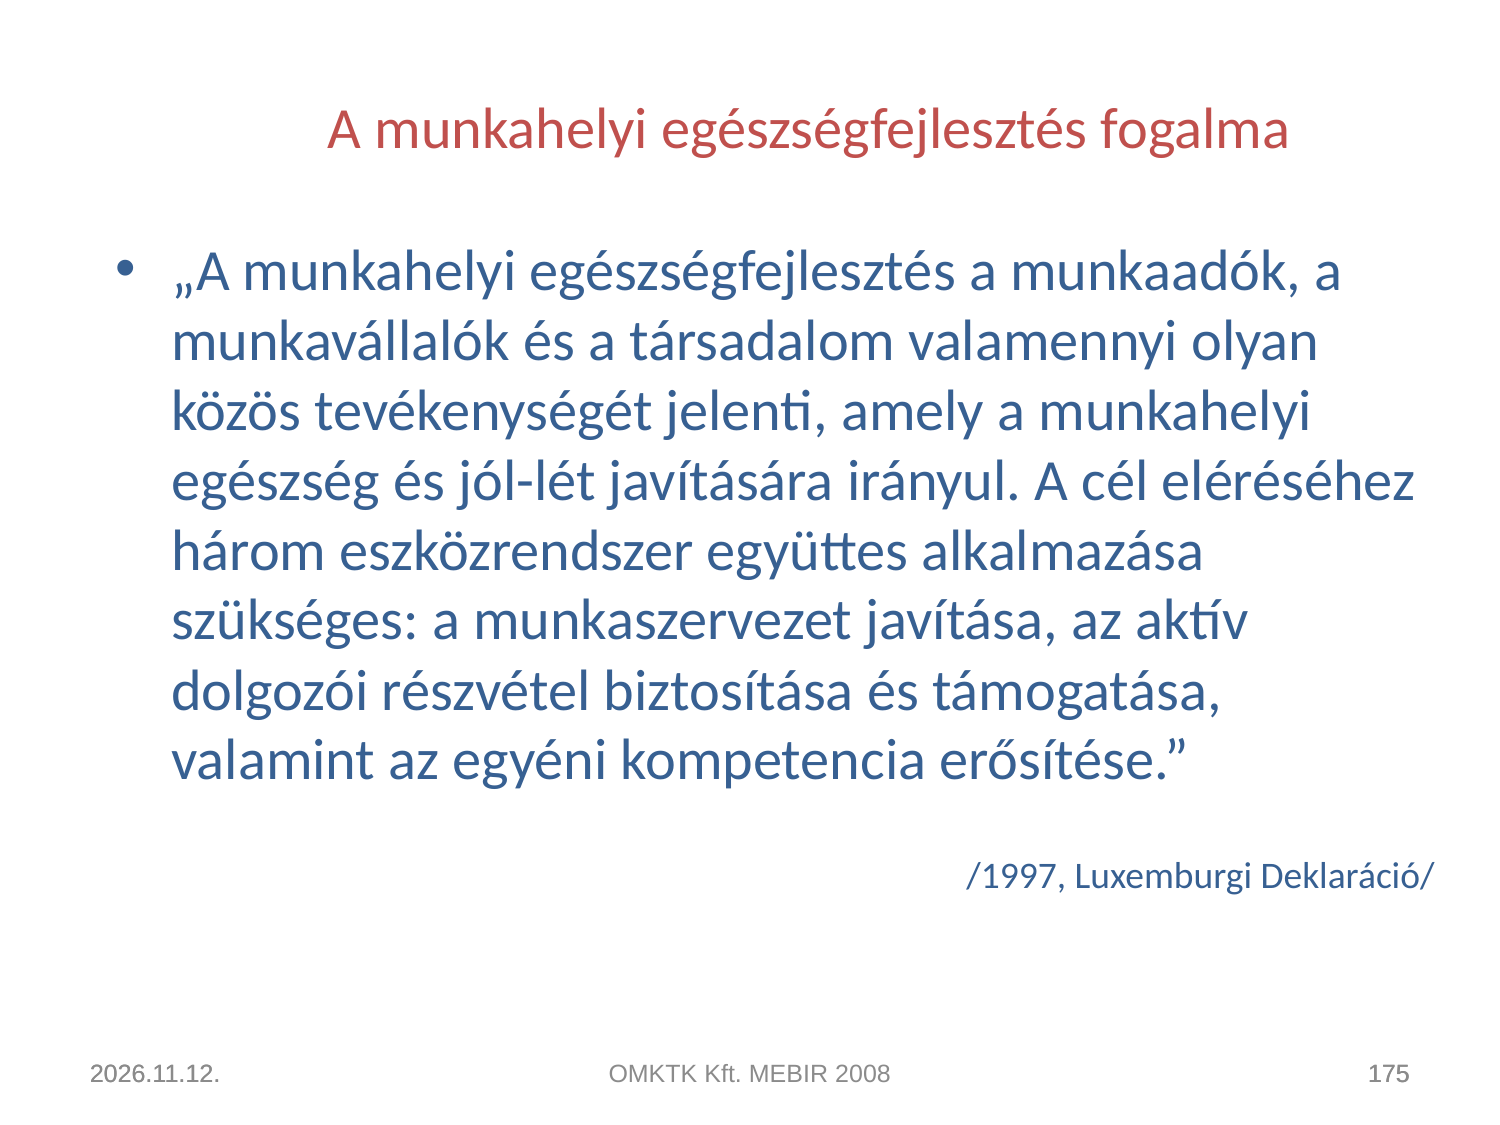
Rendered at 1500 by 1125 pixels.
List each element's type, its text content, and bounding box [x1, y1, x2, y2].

text_box 2011.04.22. [75, 1042, 425, 1103]
list „A munkahelyi egészségfejlesztés a munkaadók, a munkavállalók és a társadalom valamennyi olyan közös tevékenységét jelenti, amely a munkahelyi egészség és jól-lét javítására irányul. A cél eléréséhez három eszközrendszer együttes alkalmazása szükséges: a munkaszervezet javítása, az aktív dolgozói részvétel biztosítása és támogatása, valamint az egyéni kompetencia erősítése.” /1997, Luxemburgi Deklaráció/ [100, 224, 1450, 1000]
footer OMKTK Kft. MEBIR 2008 [512, 1042, 988, 1103]
title A munkahelyi egészségfejlesztés fogalma [159, 50, 1450, 200]
text_box 175 [1074, 1042, 1425, 1103]
